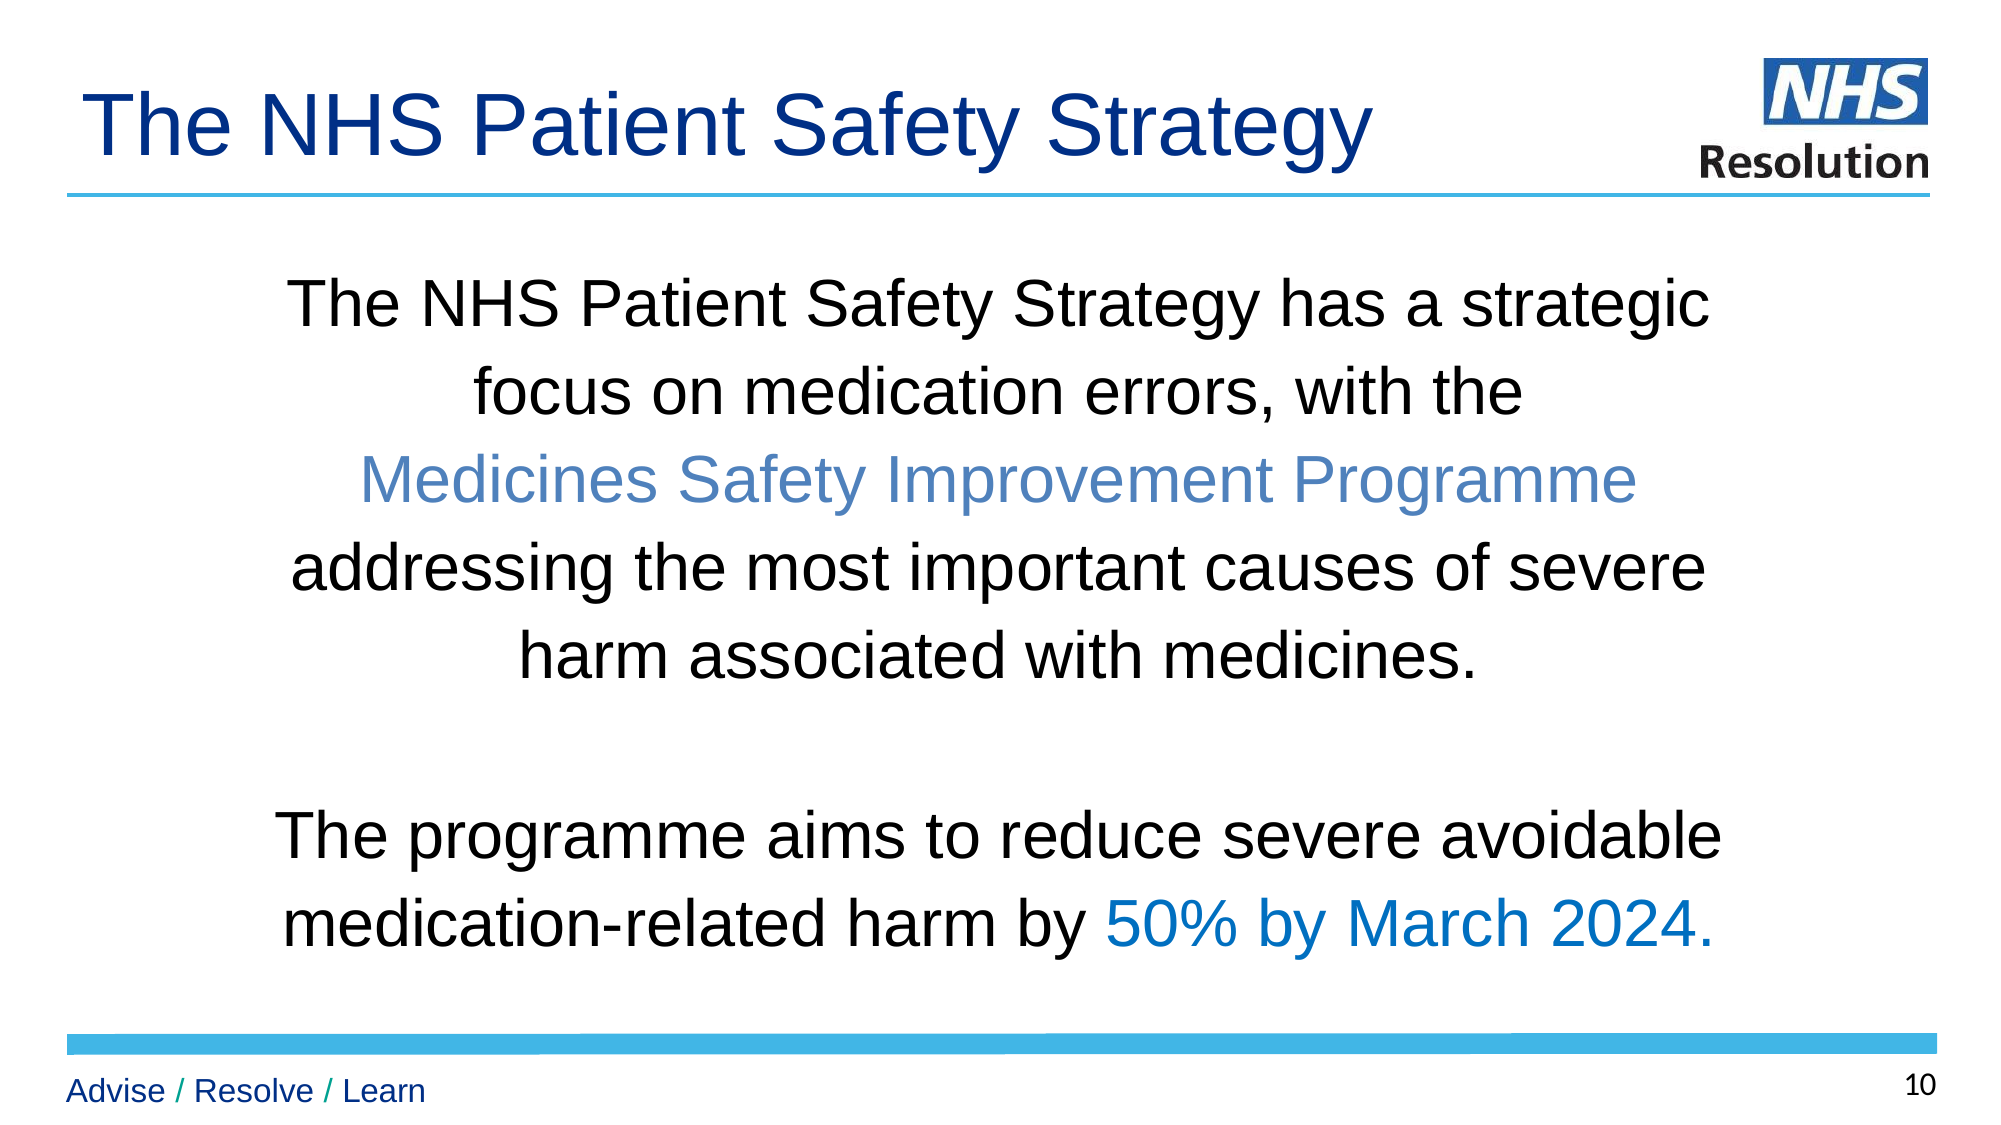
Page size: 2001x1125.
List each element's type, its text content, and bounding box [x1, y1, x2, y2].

slide_number 10 [1897, 1068, 1946, 1125]
picture [1700, 58, 1928, 178]
text_box The NHS Patient Safety Strategy has a strategic focus on medication errors, with the Medicines Safety Improvement Programme addressing the most important causes of severe harm associated with medicines. The programme aims to reduce severe avoidable medication-related harm by 50% by March 2024. [271, 250, 1726, 960]
title The NHS Patient Safety Strategy [52, 0, 1732, 255]
footer Advise / Resolve / Learn [63, 1069, 430, 1125]
